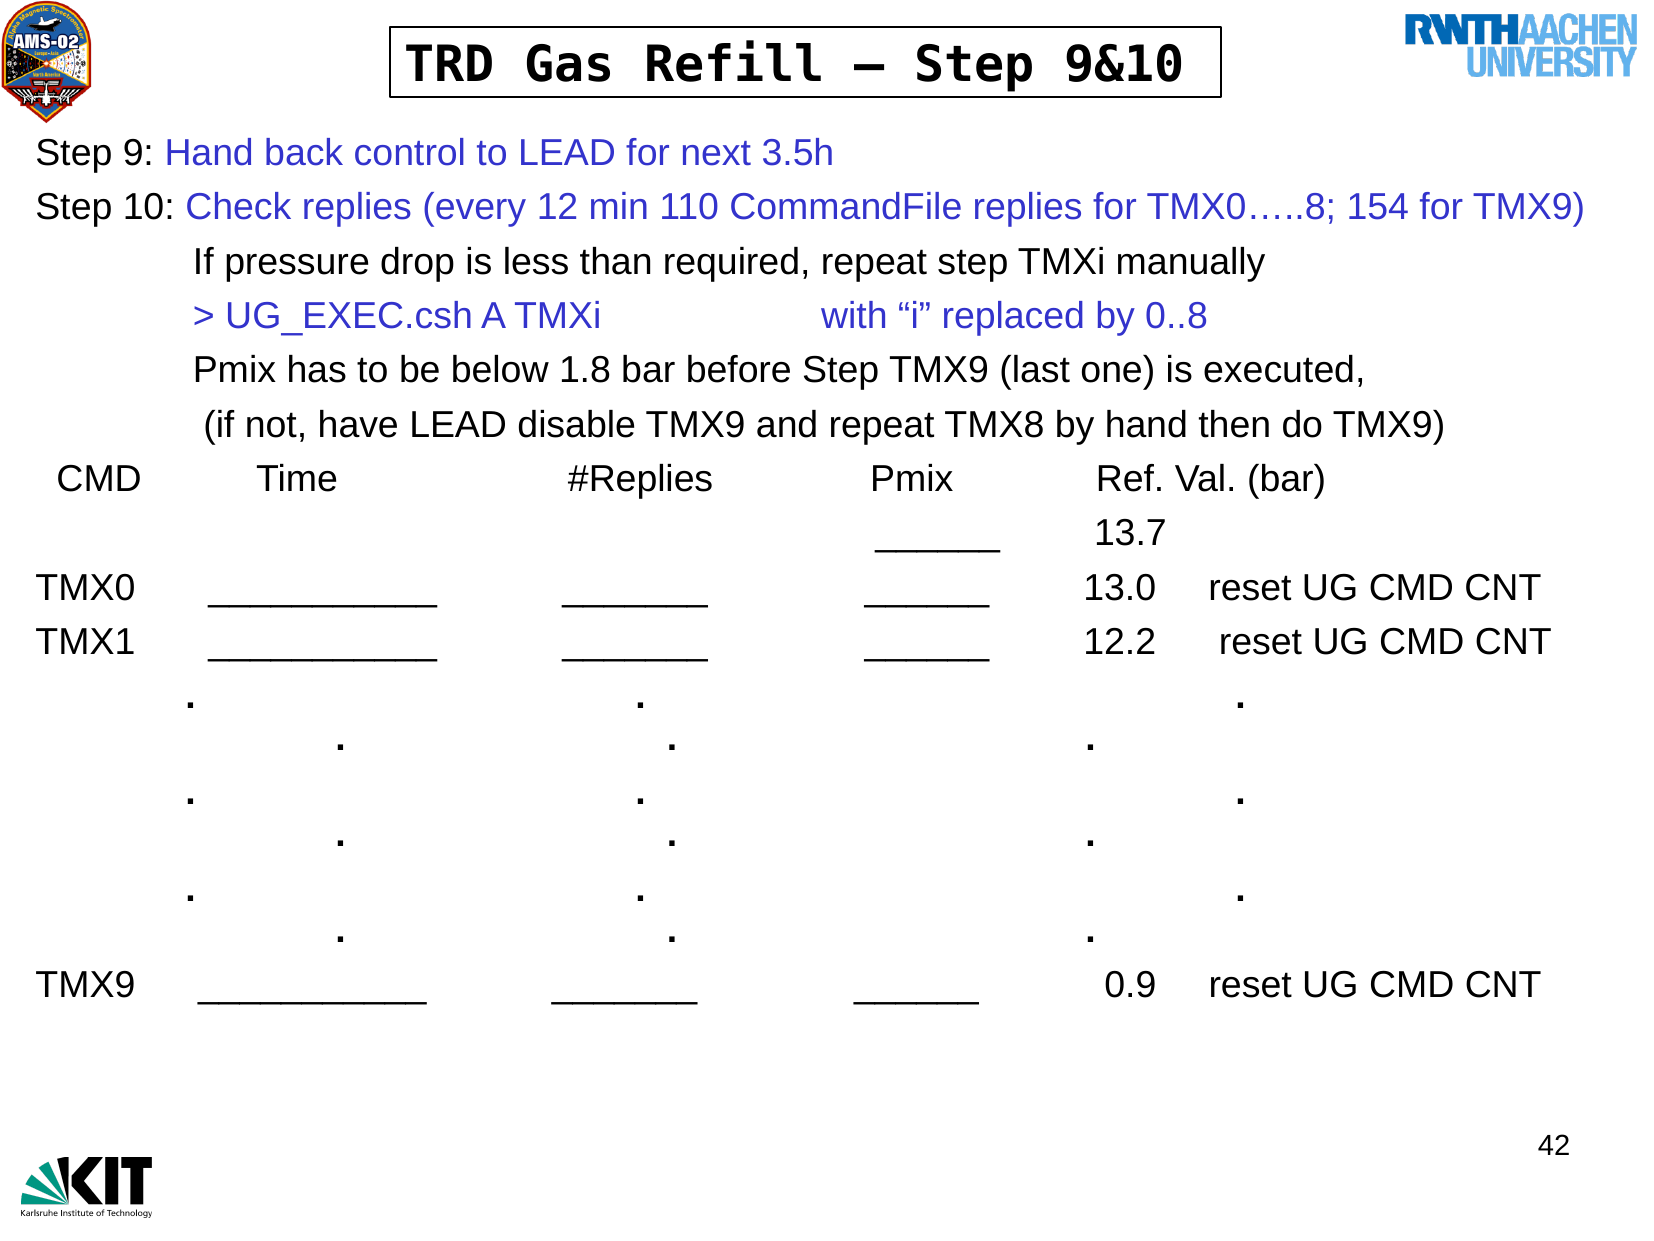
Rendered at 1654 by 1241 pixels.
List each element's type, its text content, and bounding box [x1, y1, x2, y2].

picture [1405, 13, 1637, 77]
picture [21, 1157, 152, 1218]
picture [0, 0, 92, 125]
slide_number 42 [1185, 1129, 1571, 1216]
text_box Step 9: Hand back control to LEAD for next 3.5h Step 10: Check replies (every 12 min 110 CommandFile replies for TMX0…..8; 154 for TMX9) If pressure drop is less than required, repeat step TMXi manually > UG_EXEC.csh A TMXi with “i” replaced by 0..8 Pmix has to be below 1.8 bar before Step TMX9 (last one) is executed, (if not, have LEAD disable TMX9 and repeat TMX8 by hand then do TMX9) CMD Time #Replies Pmix Ref. Val. (bar) ______ 13.7 TMX0 ___________ _______ ______ 13.0 reset UG CMD CNT TMX1 ___________ _______ ______ 12.2 reset UG CMD CNT . . . . . . . . . . . . . . . . . . TMX9 ___________ _______ ______ 0.9 reset UG CMD CNT [18, 123, 1654, 1069]
text_box TRD Gas Refill – Step 9&10 [389, 26, 1221, 98]
